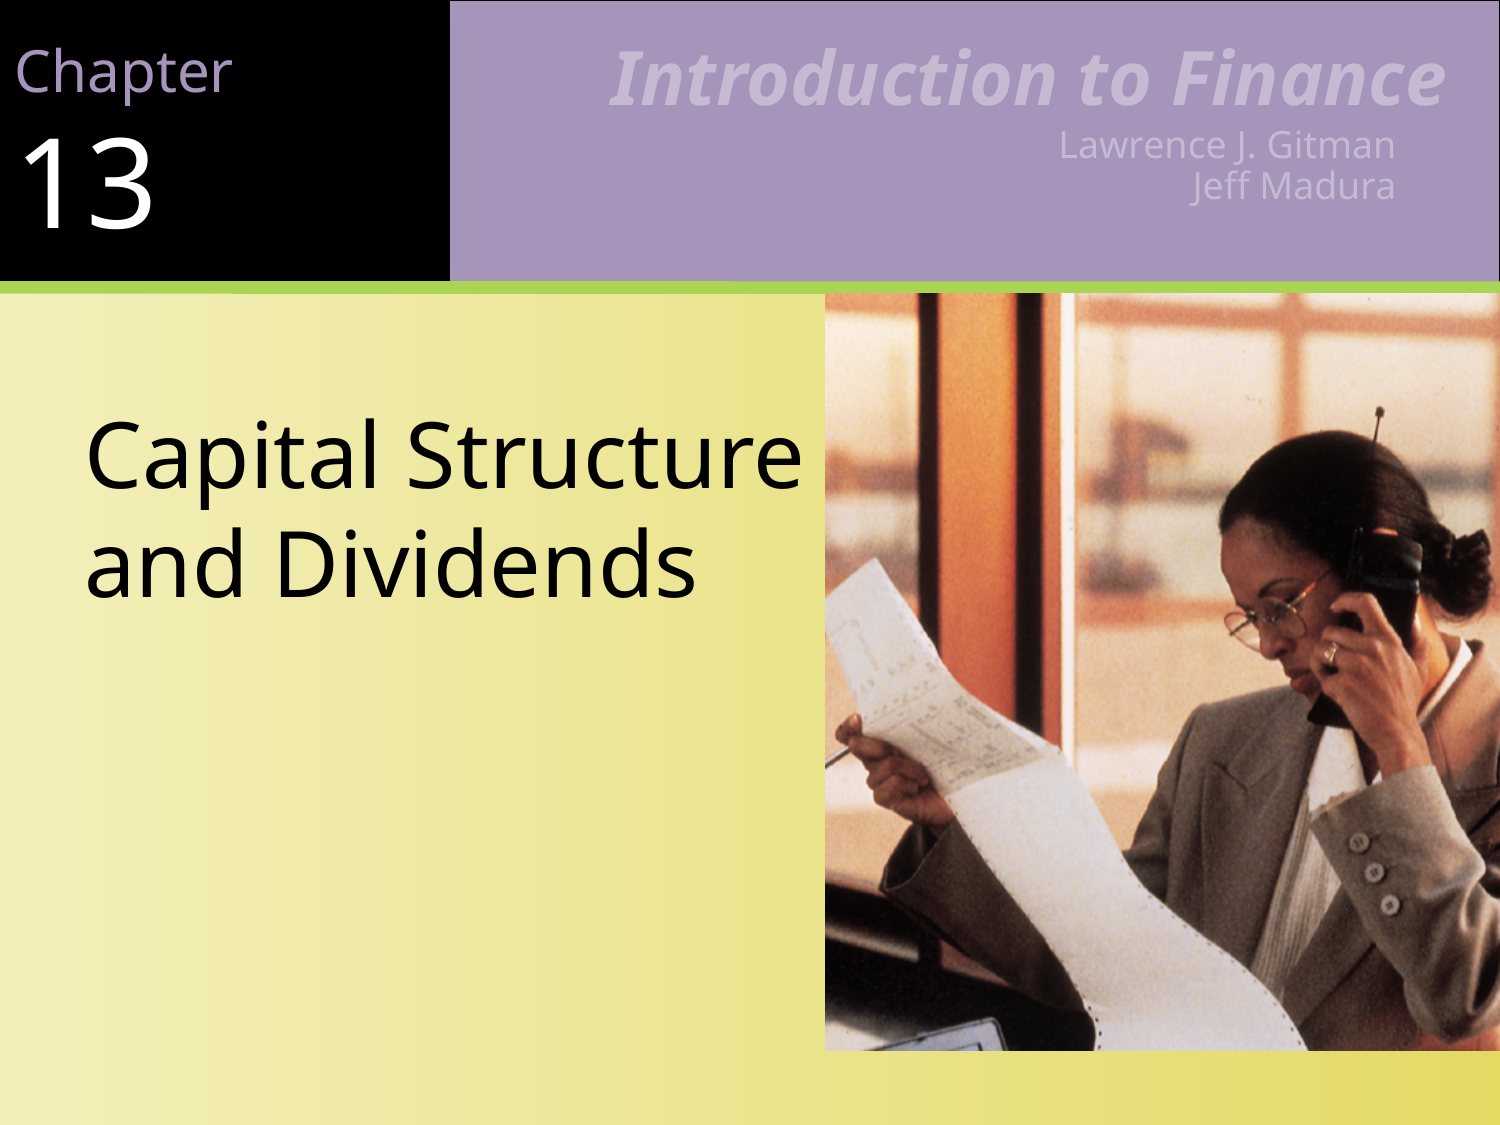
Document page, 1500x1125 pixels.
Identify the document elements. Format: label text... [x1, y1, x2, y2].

text_box [0, 288, 1500, 1125]
picture [825, 293, 1500, 1051]
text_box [597, 23, 1466, 243]
text_box Capital Structure and Dividends [69, 388, 820, 624]
text_box [450, 0, 1500, 287]
text_box Chapter 13 [0, 0, 450, 287]
